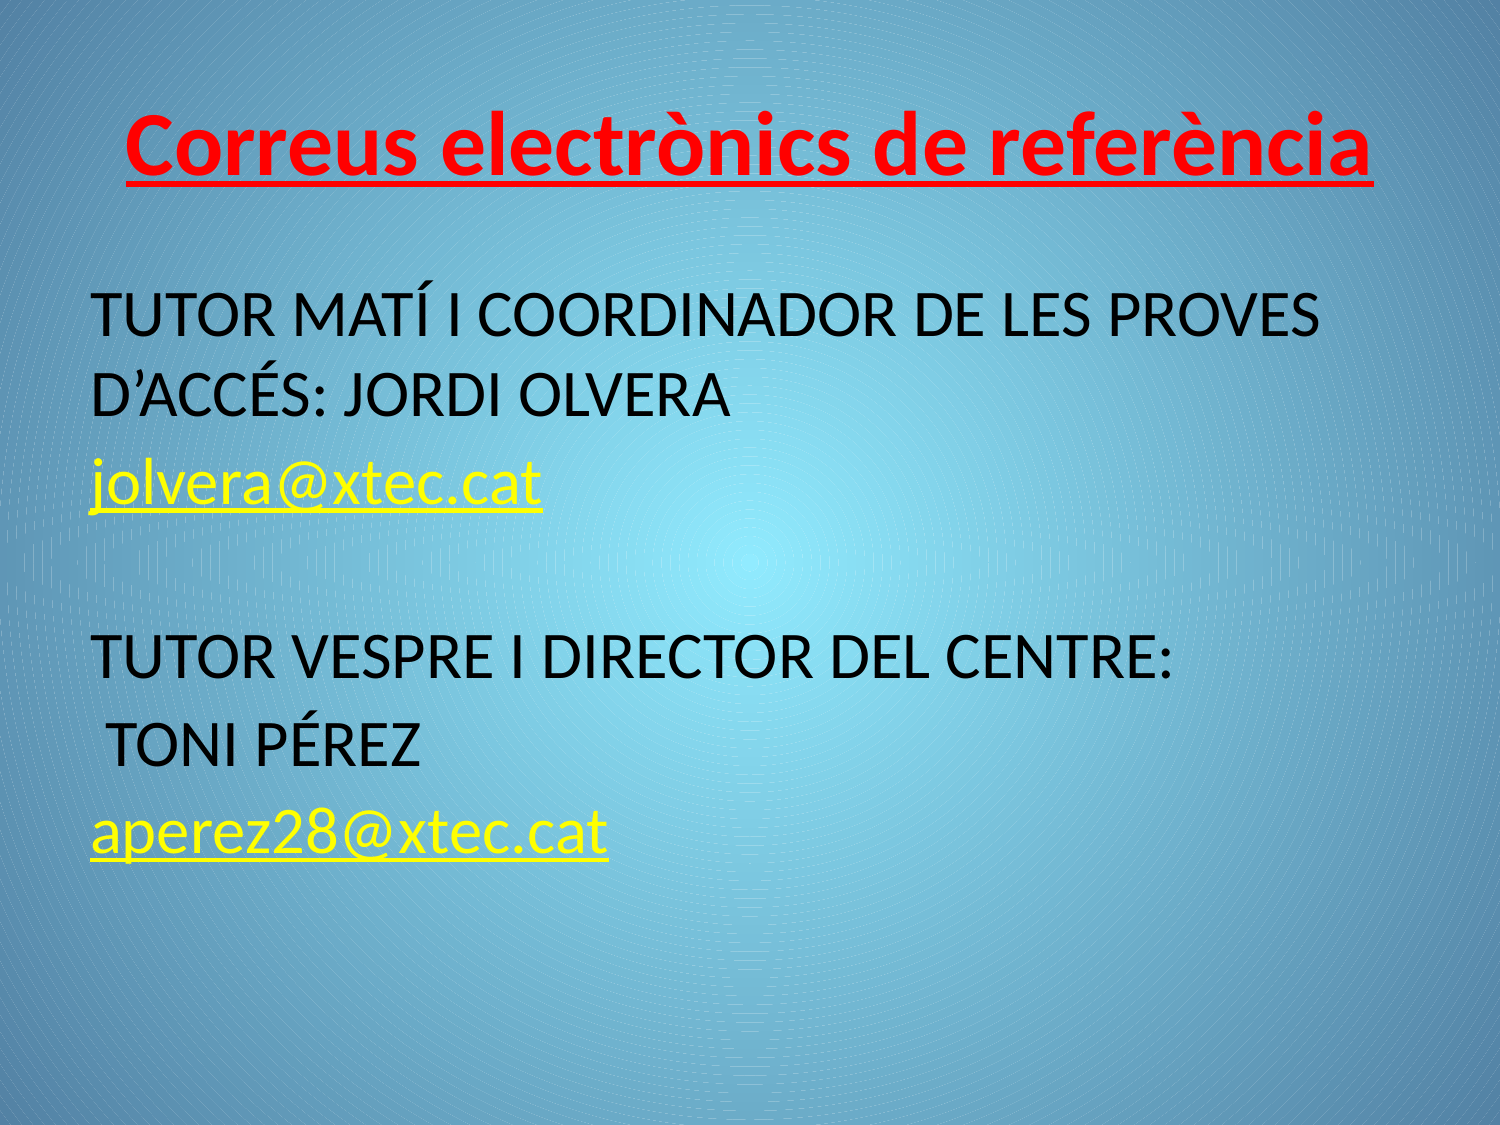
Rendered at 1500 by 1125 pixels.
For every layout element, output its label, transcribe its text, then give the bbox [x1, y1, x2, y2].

title Correus electrònics de referència [75, 45, 1425, 233]
list TUTOR MATÍ I COORDINADOR DE LES PROVES D’ACCÉS: JORDI OLVERA jolvera@xtec.cat TUTOR VESPRE I DIRECTOR DEL CENTRE: TONI PÉREZ aperez28@xtec.cat [75, 262, 1425, 1005]
